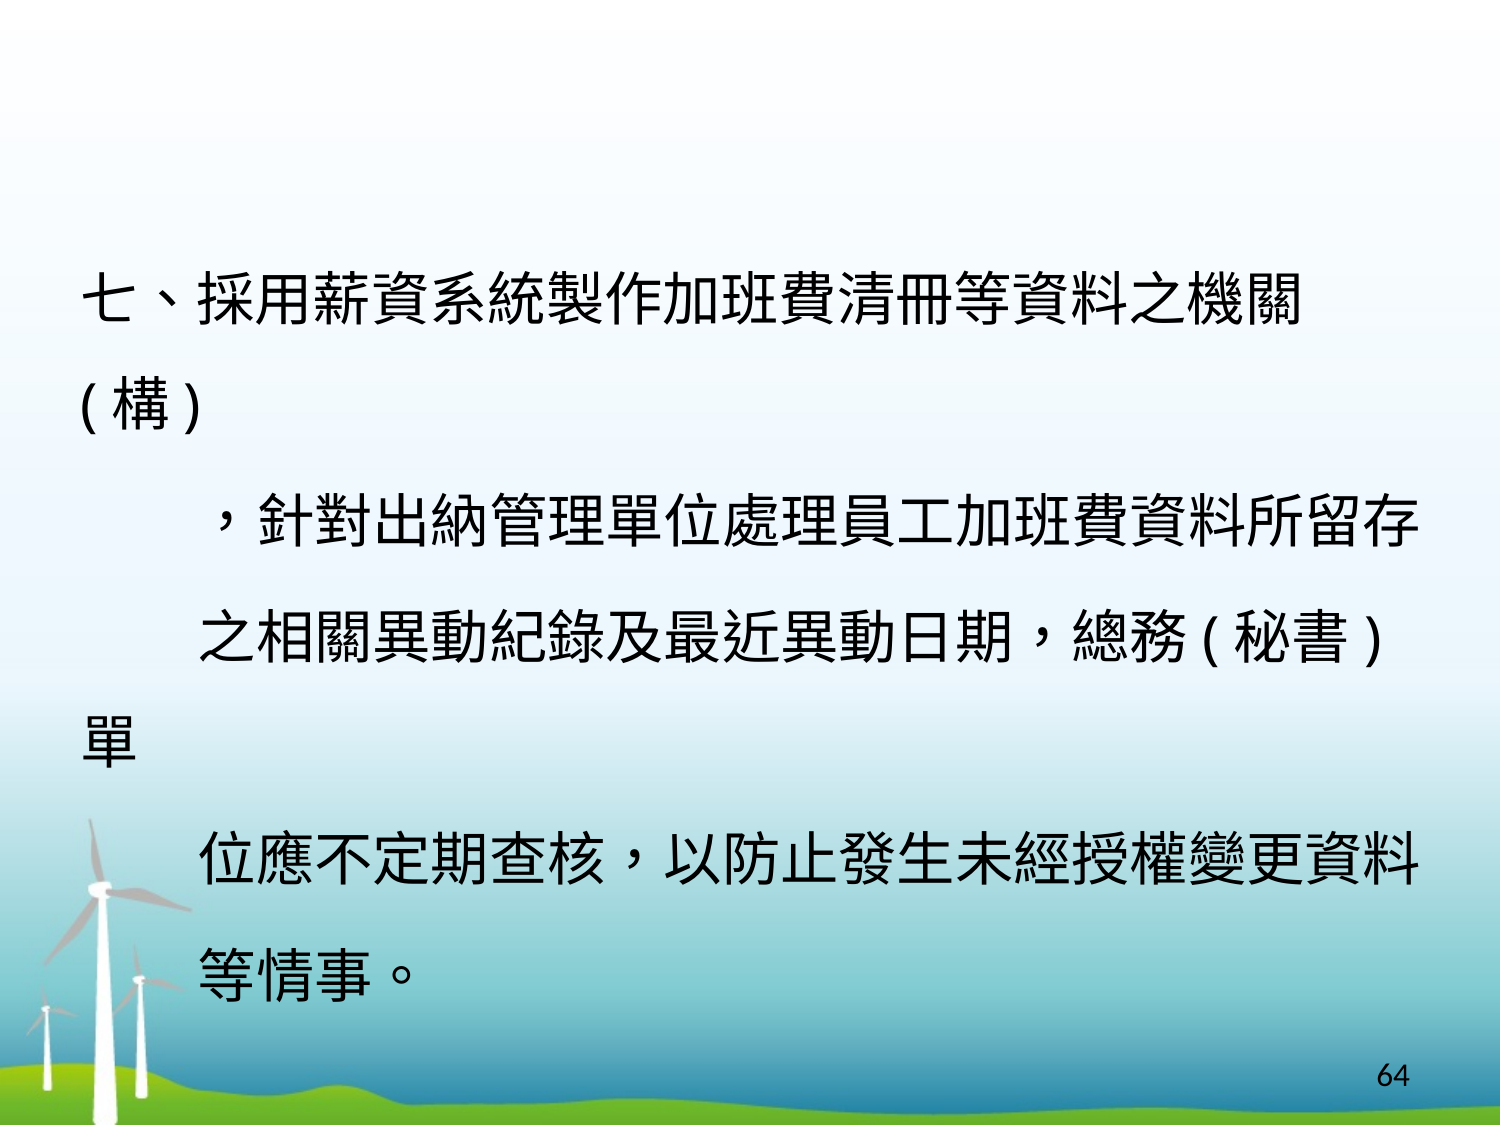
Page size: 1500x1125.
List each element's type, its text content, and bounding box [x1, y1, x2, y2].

slide_number 64 [1074, 1042, 1425, 1103]
list 七、採用薪資系統製作加班費清冊等資料之機關(構) ，針對出納管理單位處理員工加班費資料所留存 之相關異動紀錄及最近異動日期，總務(秘書)單 位應不定期查核，以防止發生未經授權變更資料 等情事。 [64, 219, 1447, 882]
picture [0, 0, 1500, 1125]
